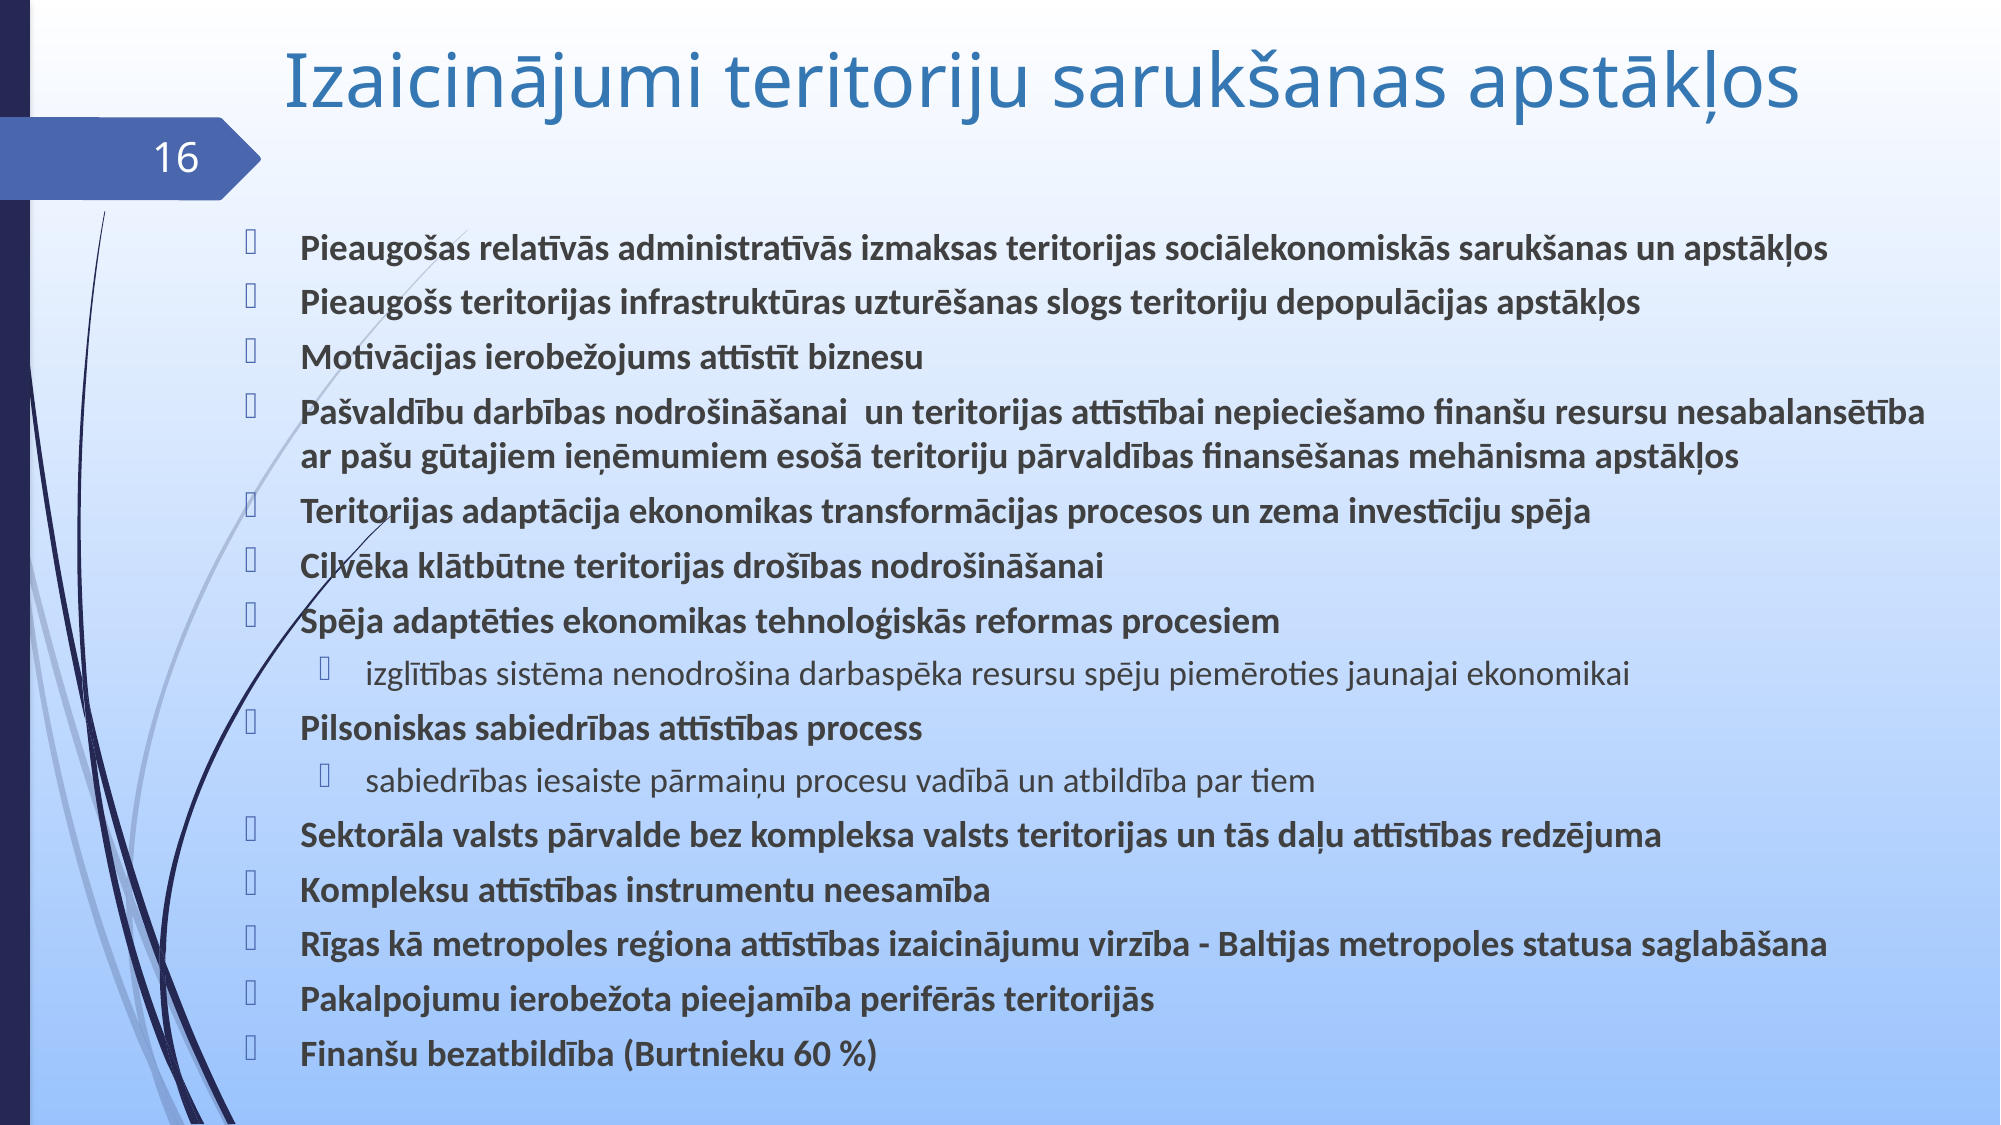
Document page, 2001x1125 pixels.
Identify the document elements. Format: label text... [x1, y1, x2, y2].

title Izaicinājumi teritoriju sarukšanas apstākļos [269, 25, 1964, 178]
list Pieaugošas relatīvās administratīvās izmaksas teritorijas sociālekonomiskās sarukšanas un apstākļos Pieaugošs teritorijas infrastruktūras uzturēšanas slogs teritoriju depopulācijas apstākļos Motivācijas ierobežojums attīstīt biznesu Pašvaldību darbības nodrošināšanai un teritorijas attīstībai nepieciešamo finanšu resursu nesabalansētība ar pašu gūtajiem ieņēmumiem esošā teritoriju pārvaldības finansēšanas mehānisma apstākļos Teritorijas adaptācija ekonomikas transformācijas procesos un zema investīciju spēja Cilvēka klātbūtne teritorijas drošības nodrošināšanai Spēja adaptēties ekonomikas tehnoloģiskās reformas procesiem izglītības sistēma nenodrošina darbaspēka resursu spēju piemēroties jaunajai ekonomikai Pilsoniskas sabiedrības attīstības process sabiedrības iesaiste pārmaiņu procesu vadībā un atbildība par tiem Sektorāla valsts pārvalde bez kompleksa valsts teritorijas un tās daļu attīstības redzējuma Kompleksu attīstības instrumentu neesamība Rīgas kā metropoles reģiona attīstības izaicinājumu virzība - Baltijas metropoles statusa saglabāšana Pakalpojumu ierobežota pieejamība perifērās teritorijās Finanšu bezatbildība (Burtnieku 60 %) [229, 215, 1959, 1125]
slide_number 16 [87, 129, 216, 190]
